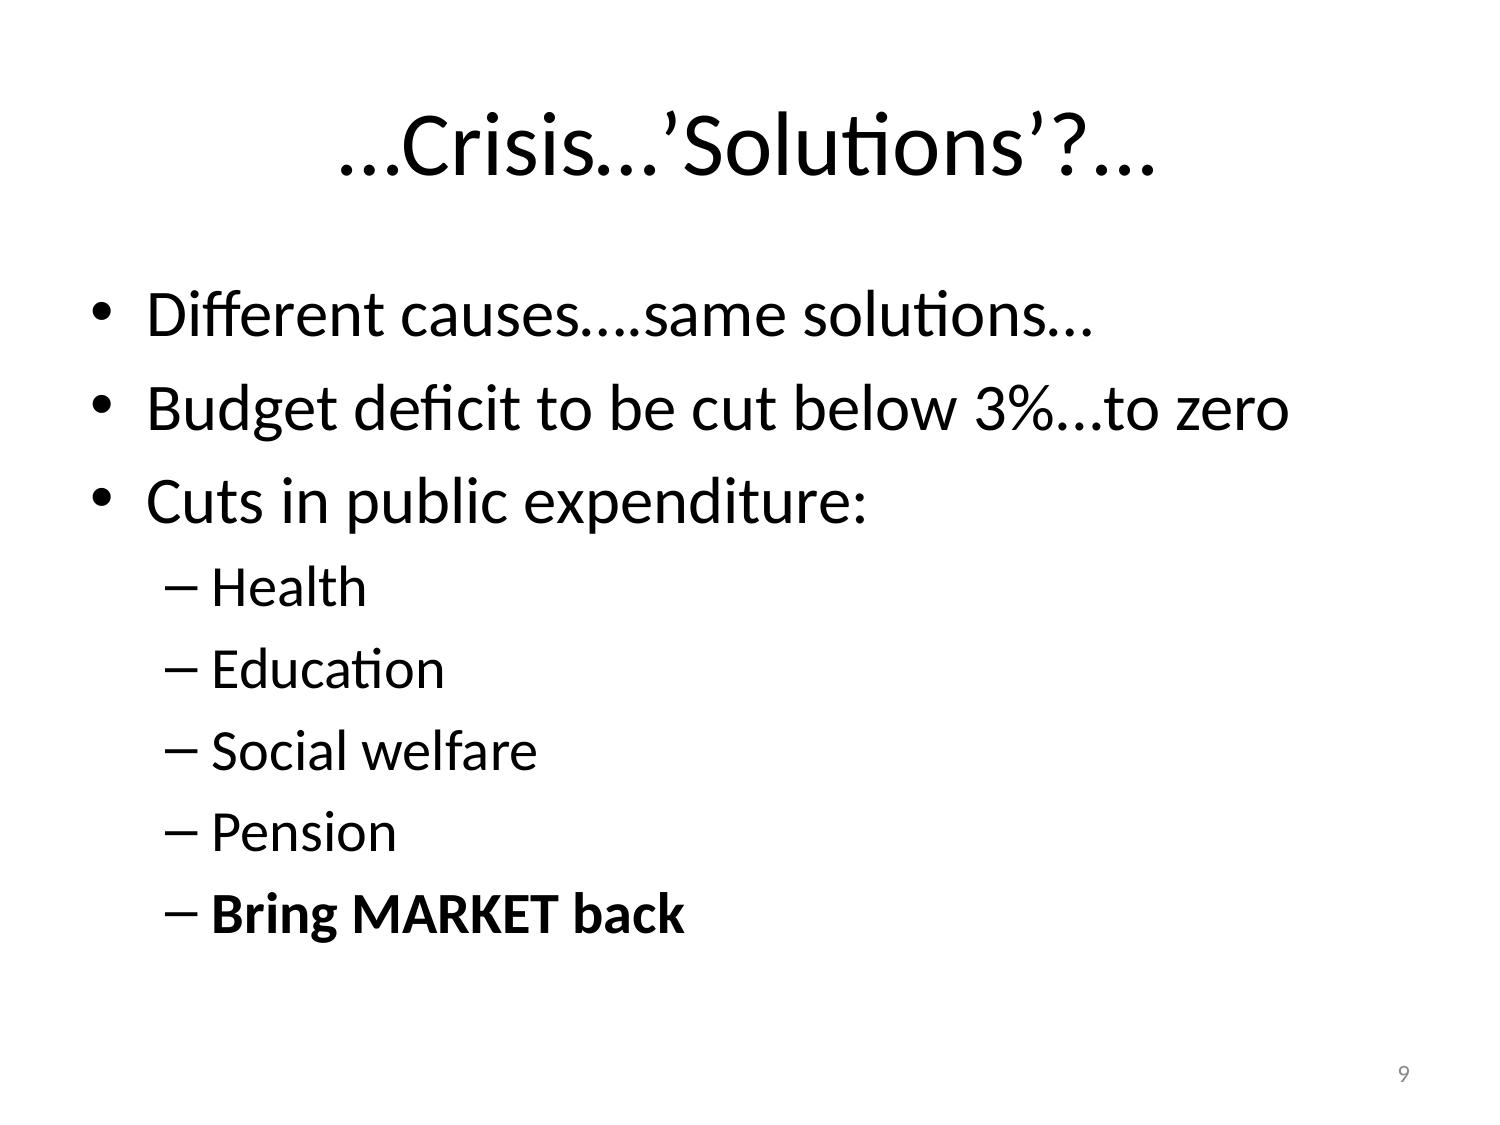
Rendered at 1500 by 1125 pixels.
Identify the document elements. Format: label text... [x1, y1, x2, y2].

list Different causes….same solutions… Budget deficit to be cut below 3%...to zero Cuts in public expenditure: Health Education Social welfare Pension Bring MARKET back [75, 262, 1425, 1005]
title …Crisis…’Solutions’?... [75, 45, 1425, 233]
slide_number 9 [1074, 1042, 1425, 1103]
